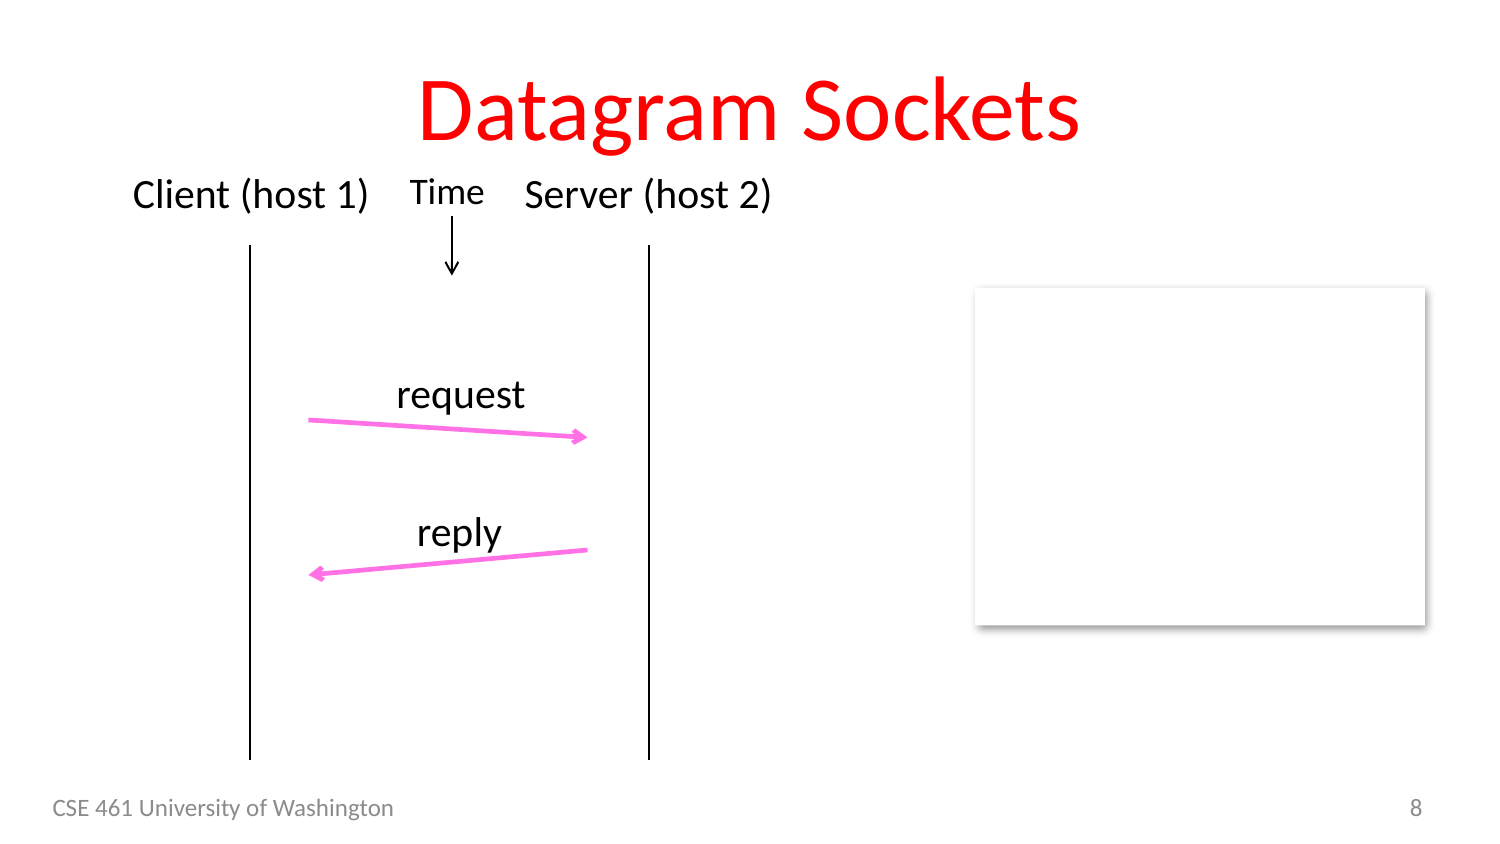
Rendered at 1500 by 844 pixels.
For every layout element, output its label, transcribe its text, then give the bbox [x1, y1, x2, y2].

slide_number 8 [1087, 784, 1438, 830]
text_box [249, 244, 650, 761]
text_box Time [394, 159, 501, 220]
text_box Client (host 1) [118, 159, 385, 225]
footer CSE 461 University of Washington [37, 784, 513, 830]
title Datagram Sockets [37, 33, 1463, 175]
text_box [308, 359, 588, 576]
text_box Server (host 2) [509, 159, 788, 225]
